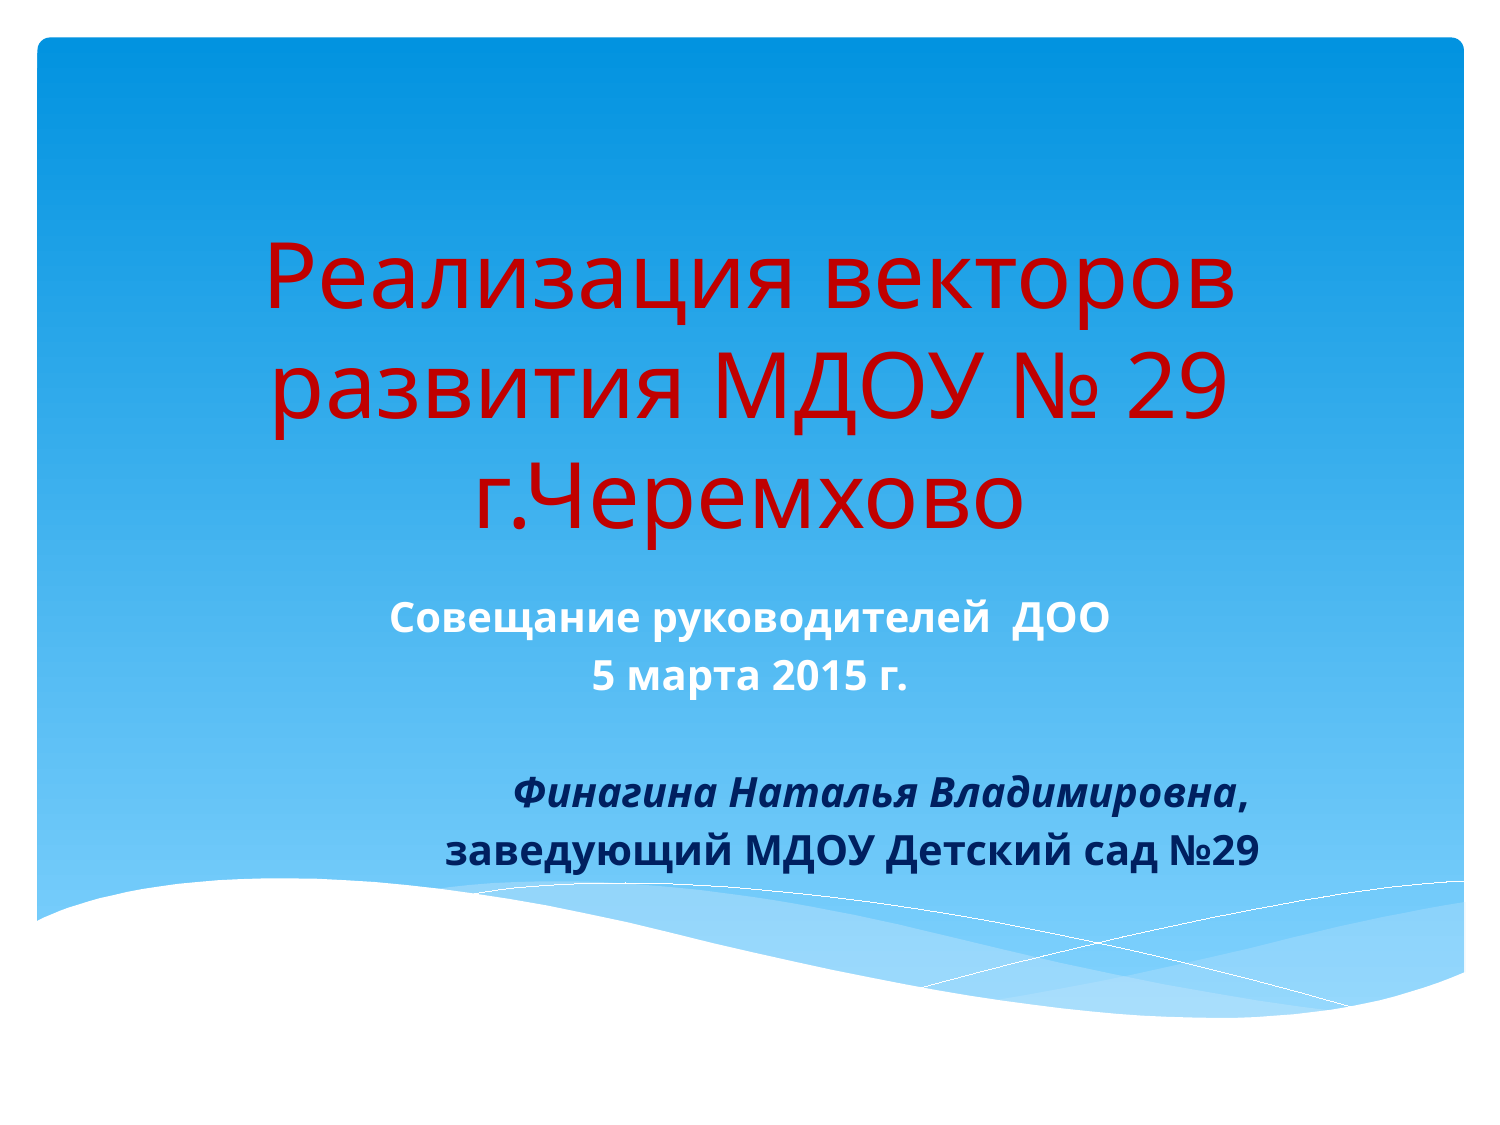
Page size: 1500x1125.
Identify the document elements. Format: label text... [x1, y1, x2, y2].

title Реализация векторов развития МДОУ № 29 г.Черемхово [112, 152, 1388, 555]
subtitle Совещание руководителей ДОО 5 марта 2015 г. Финагина Наталья Владимировна, заведующий МДОУ Детский сад №29 [224, 583, 1276, 891]
